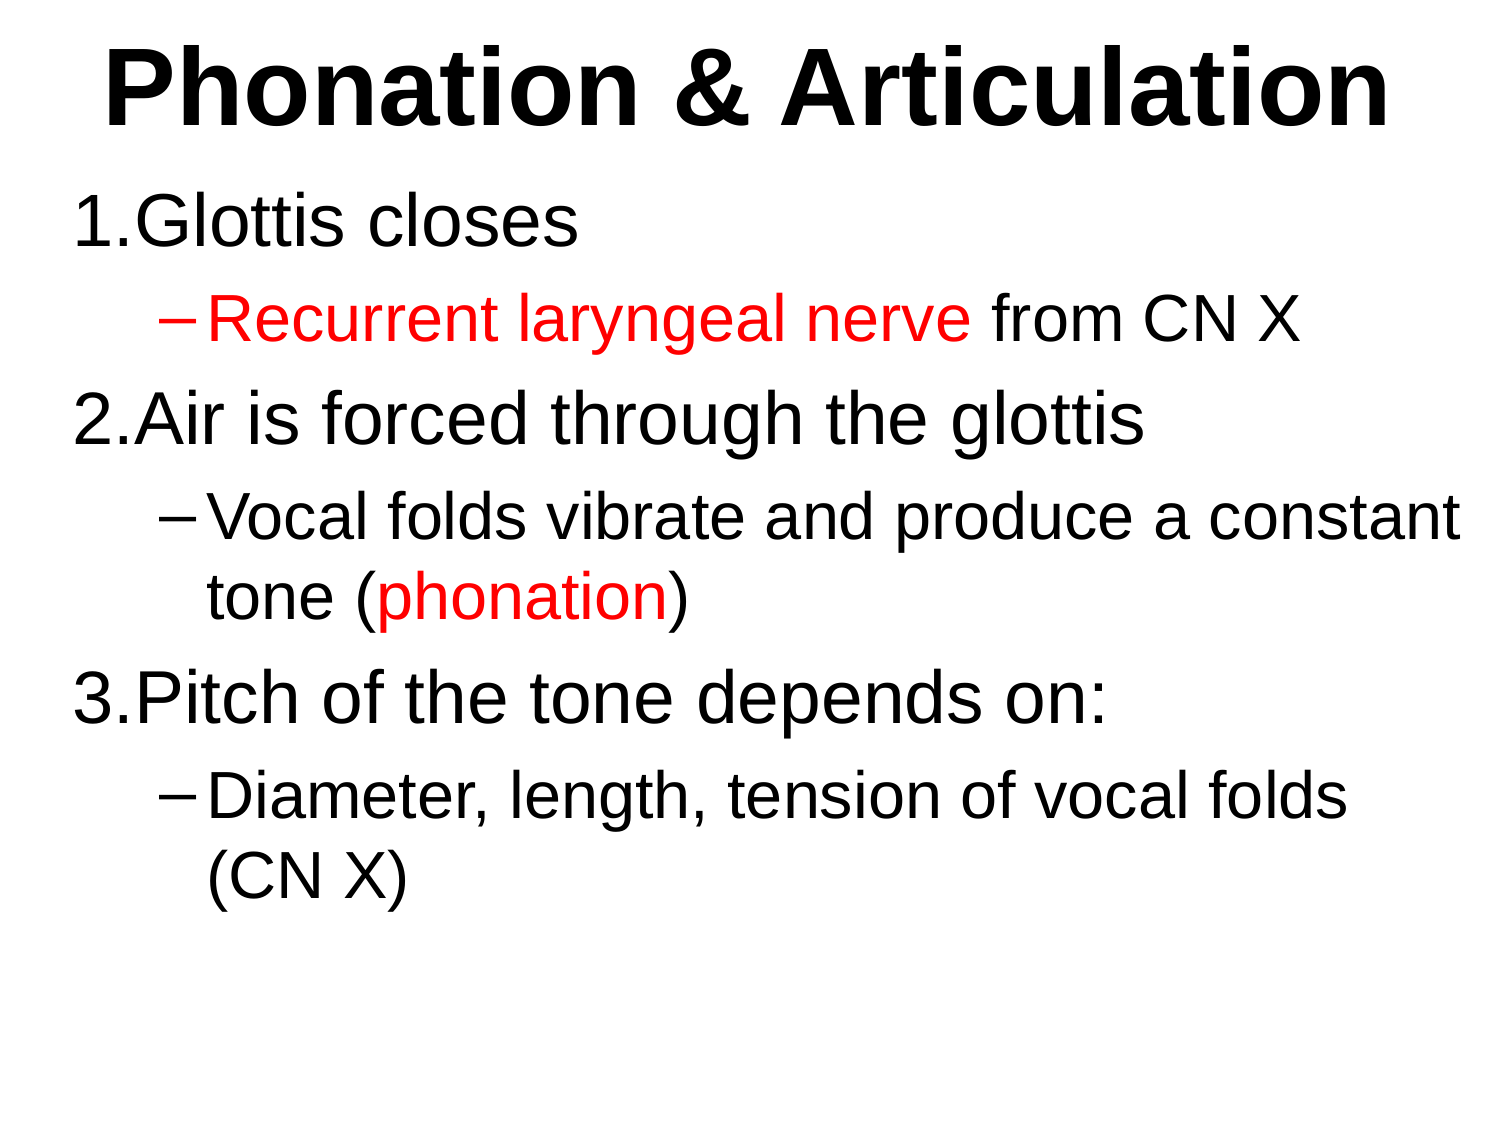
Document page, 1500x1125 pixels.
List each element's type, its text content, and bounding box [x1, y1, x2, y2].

list Glottis closes Recurrent laryngeal nerve from CN X Air is forced through the glottis Vocal folds vibrate and produce a constant tone (phonation) Pitch of the tone depends on: Diameter, length, tension of vocal folds (CN X) [37, 163, 1500, 1051]
title Phonation & Articulation [36, 6, 1461, 156]
